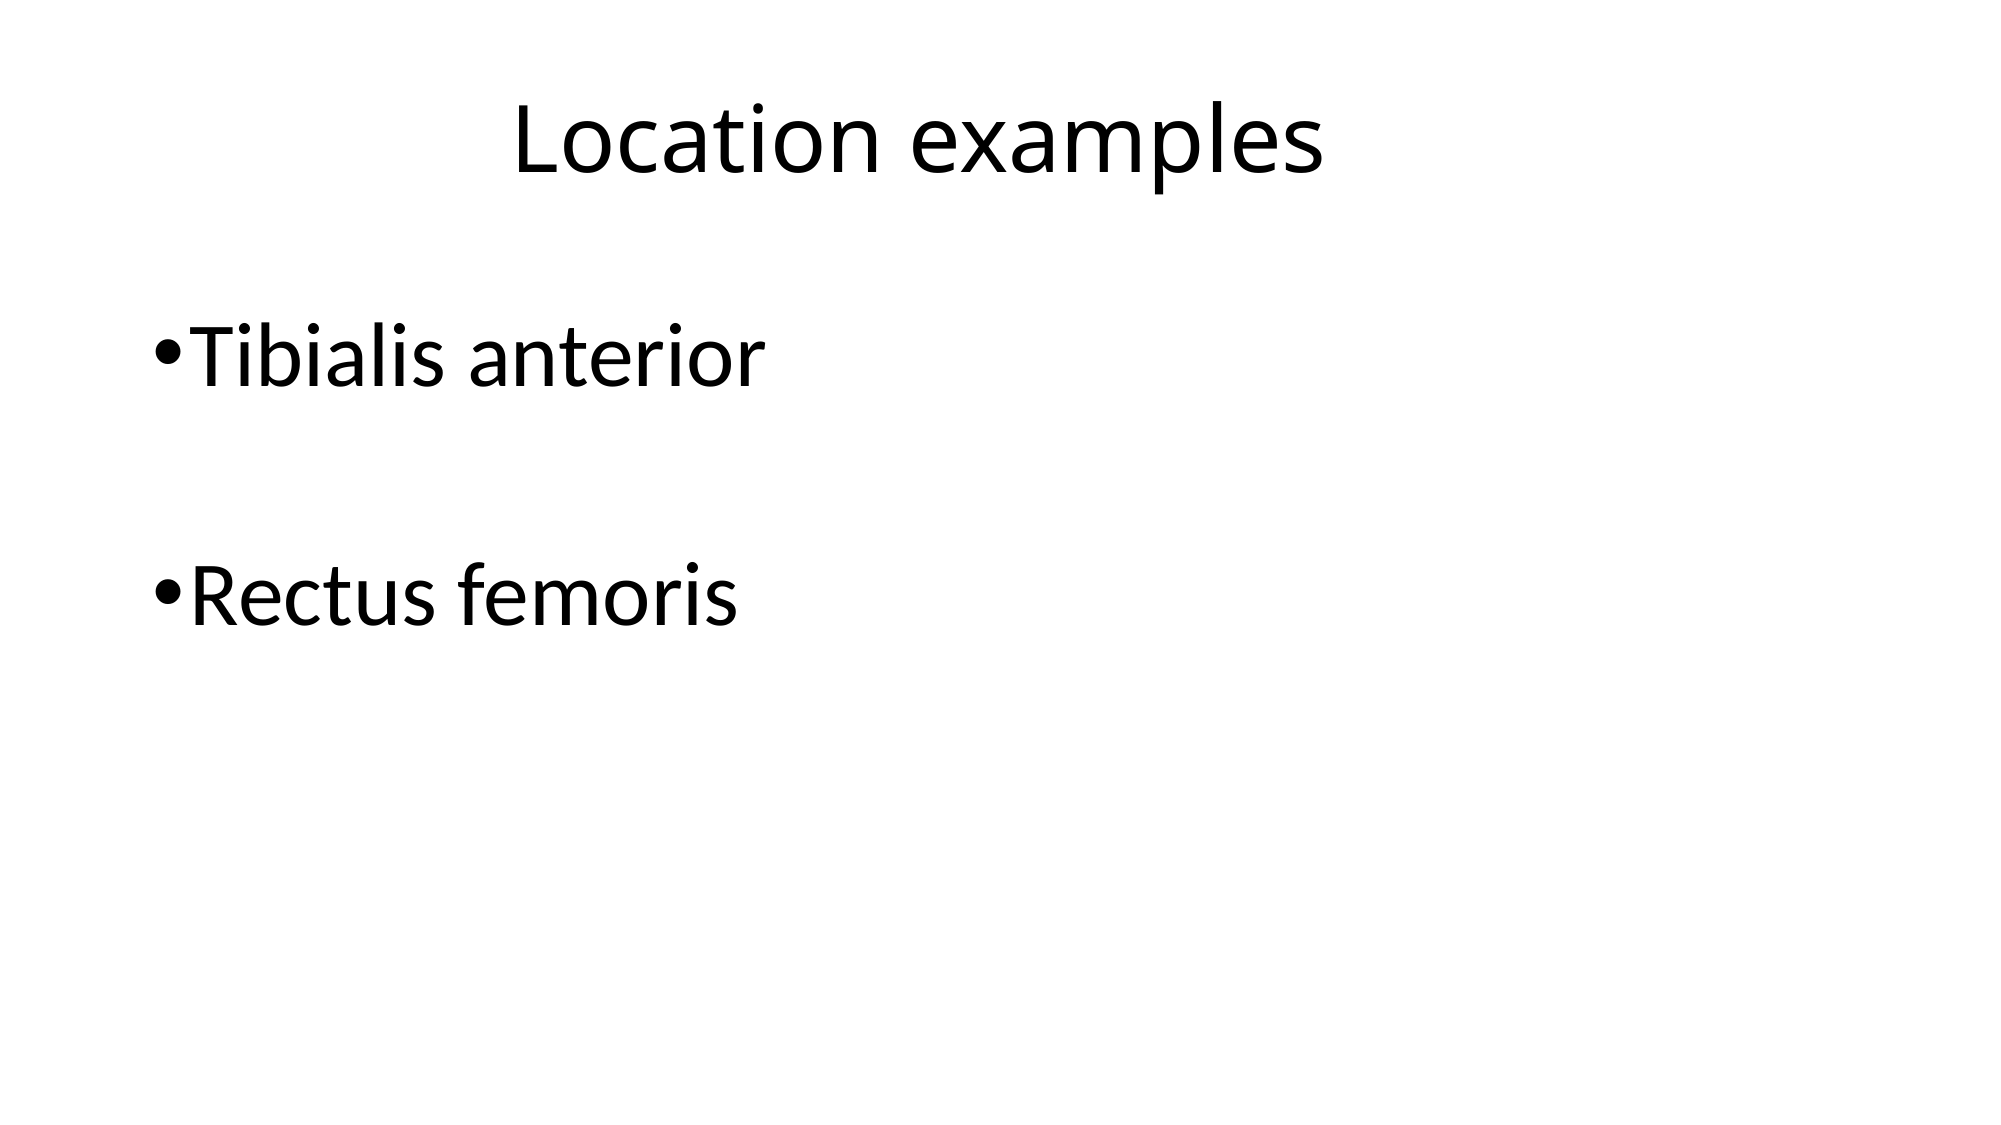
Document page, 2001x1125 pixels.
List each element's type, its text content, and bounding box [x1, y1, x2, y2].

list Tibialis anterior Rectus femoris [137, 299, 1863, 1014]
title Location examples [200, 84, 1638, 201]
